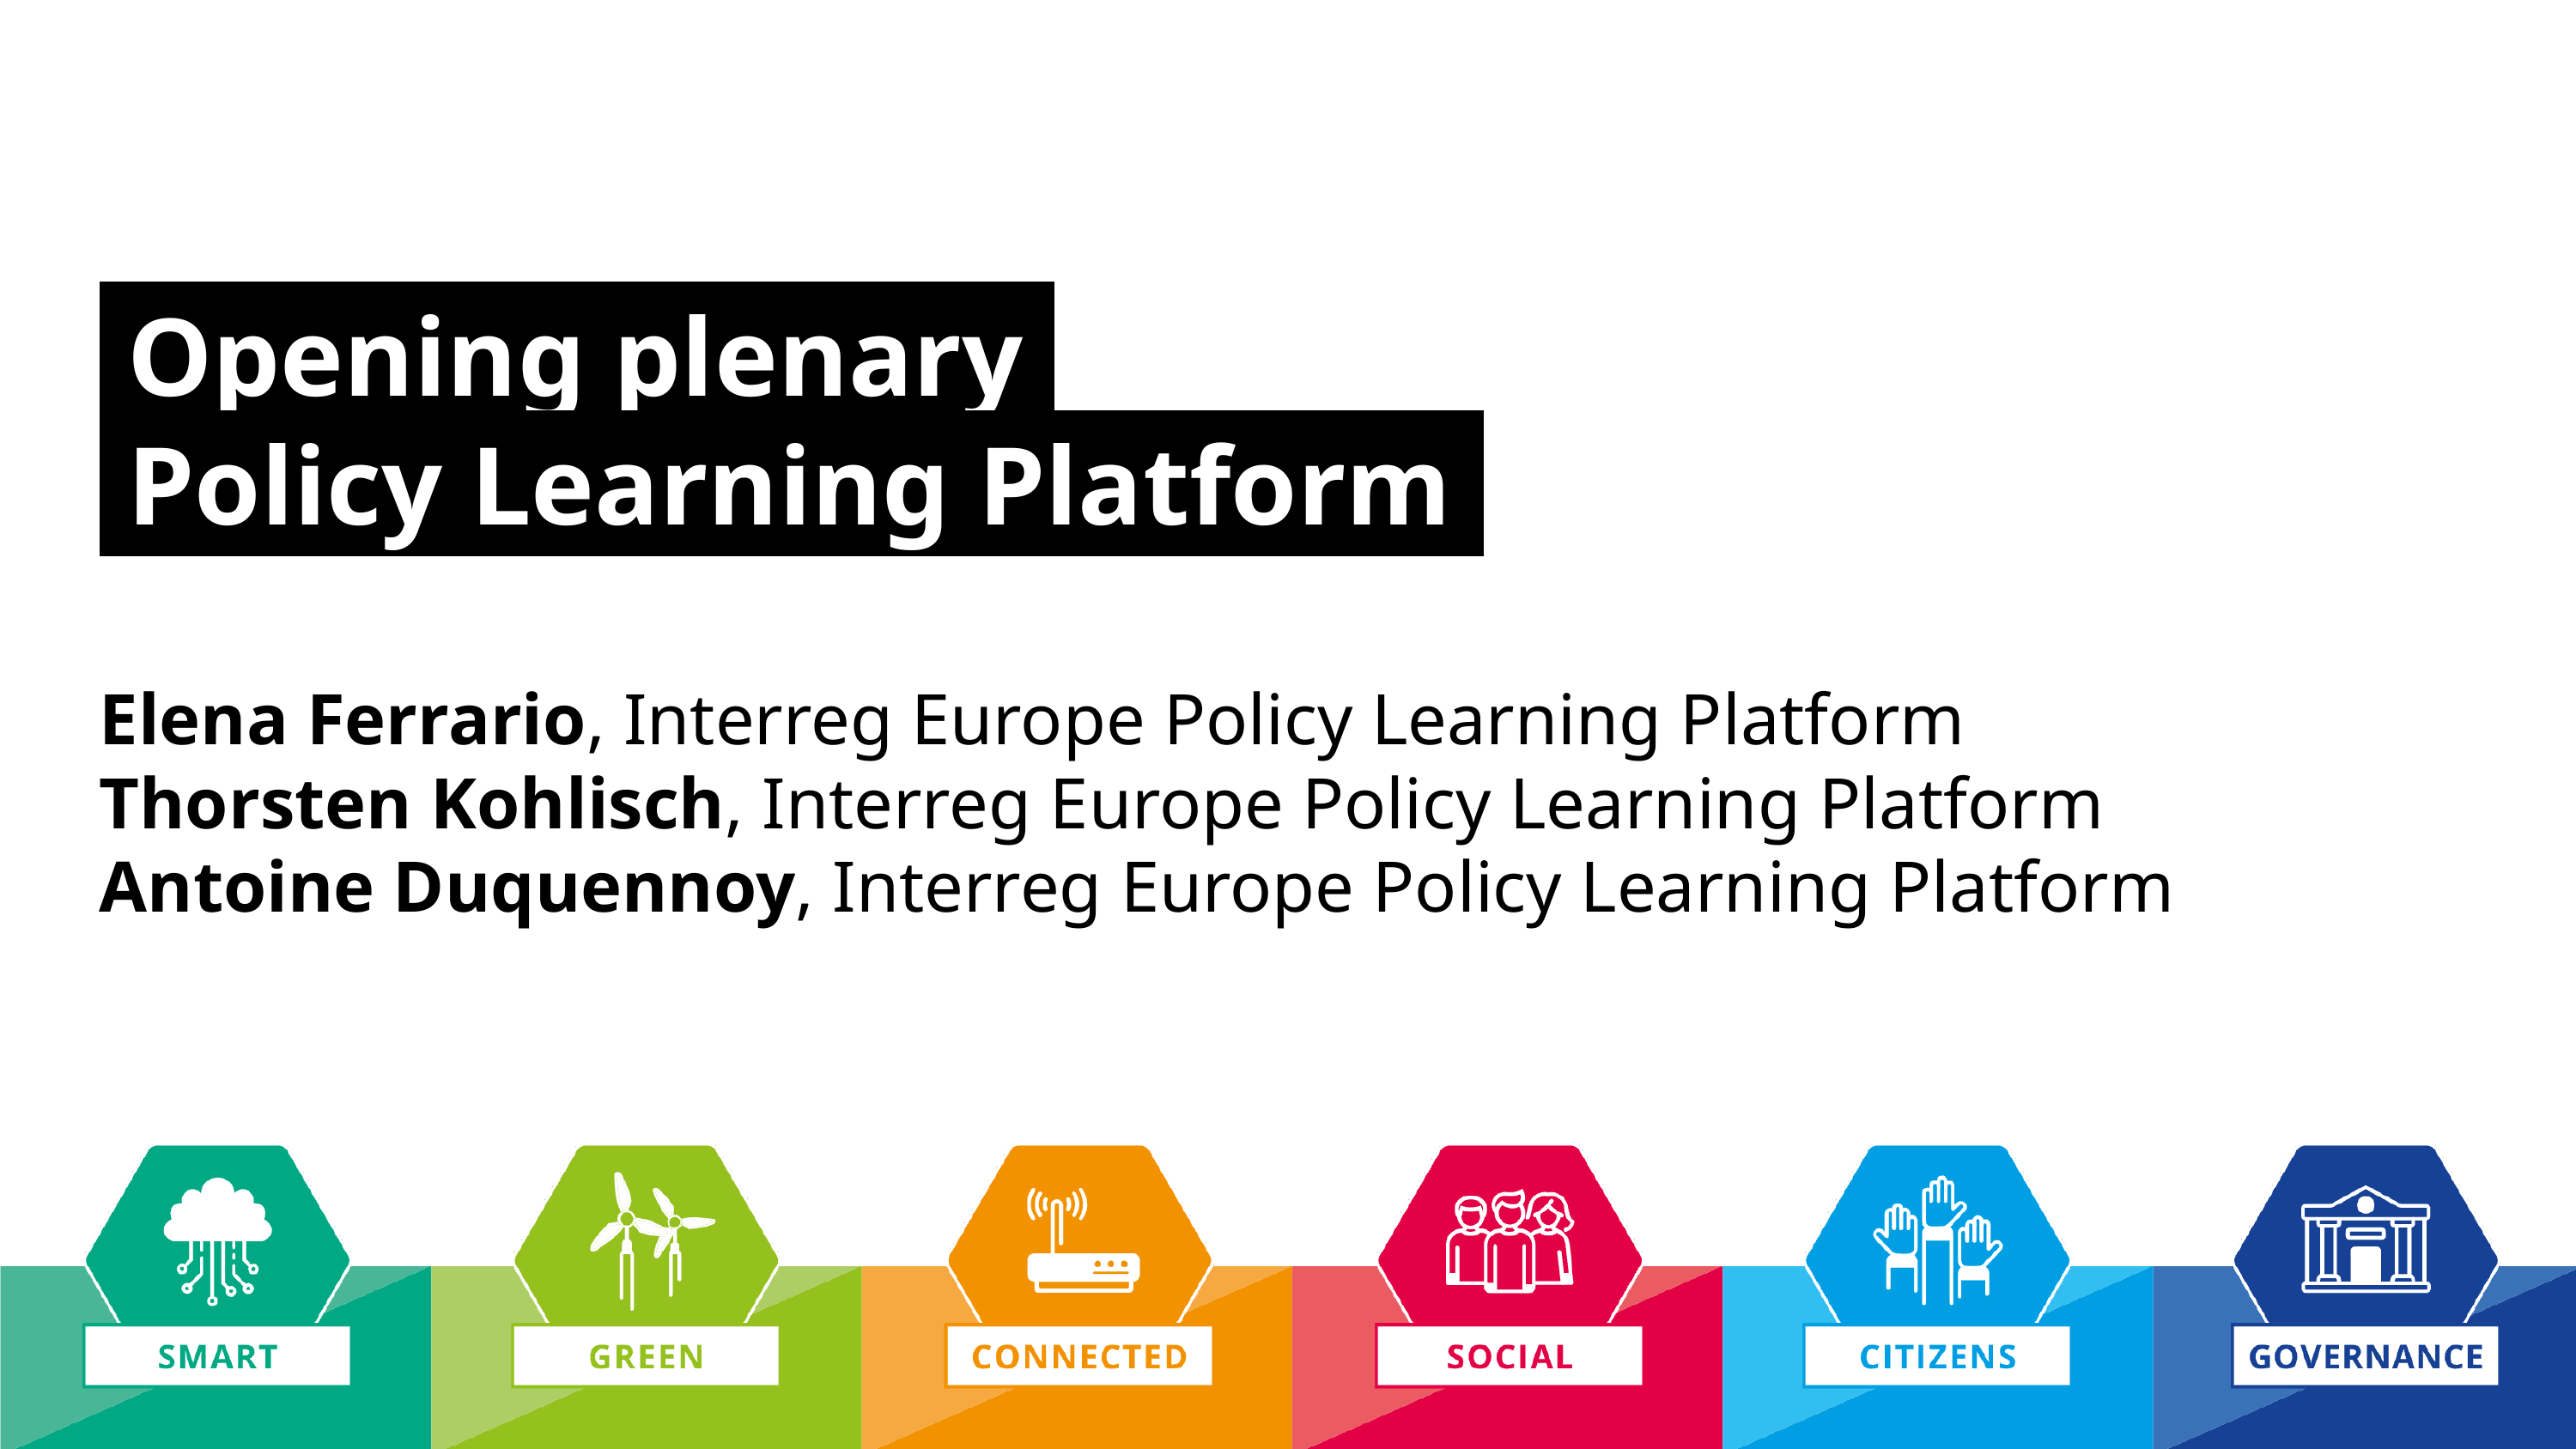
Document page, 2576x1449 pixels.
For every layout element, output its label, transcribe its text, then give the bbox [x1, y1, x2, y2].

picture [1923, 1176, 1966, 1305]
picture [1959, 1216, 2002, 1298]
picture [1874, 1204, 1917, 1292]
picture [0, 1141, 2576, 1449]
text_box Opening plenary. Policy Learning Platform. Elena Ferrario, Interreg Europe Policy Learning Platform Thorsten Kohlisch, Interreg Europe Policy Learning Platform Antoine Duquennoy, Interreg Europe Policy Learning Platform [78, 367, 2474, 848]
picture [1806, 1327, 2069, 1385]
